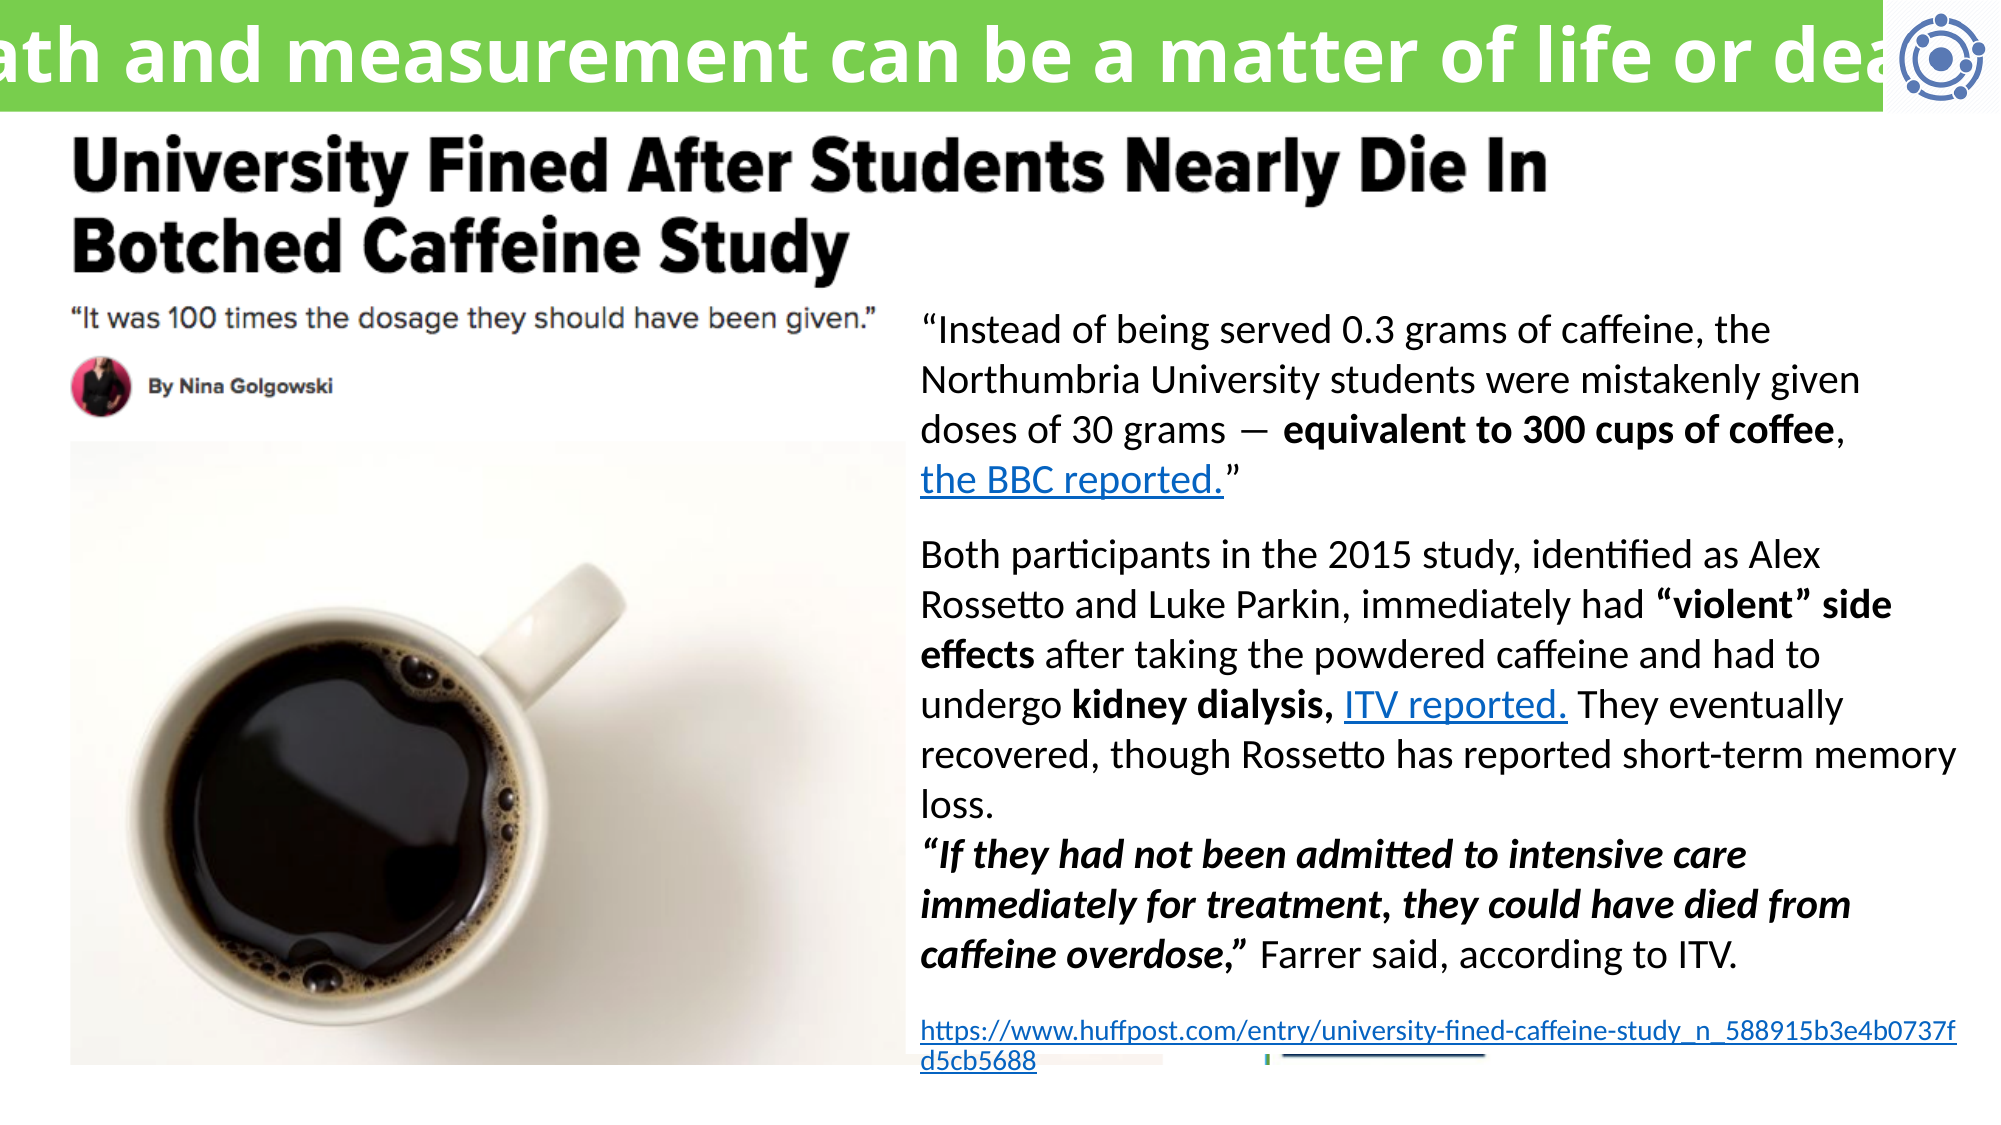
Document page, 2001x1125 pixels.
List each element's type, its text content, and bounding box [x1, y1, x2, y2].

text_box Math and measurement can be a matter of life or death! [0, 0, 1885, 105]
text_box [0, 105, 1883, 112]
picture [1885, 0, 2000, 114]
picture [52, 125, 1583, 1065]
text_box “Instead of being served 0.3 grams of caffeine, the Northumbria University students were mistakenly given doses of 30 grams ― equivalent to 300 cups of coffee, the BBC reported.” Both participants in the 2015 study, identified as Alex Rossetto and Luke Parkin, immediately had “violent” side effects after taking the powdered caffeine and had to undergo kidney dialysis, ITV reported. They eventually recovered, though Rossetto has reported short-term memory loss. “If they had not been admitted to intensive care immediately for treatment, they could have died from caffeine overdose,” Farrer said, according to ITV. https://www.huffpost.com/entry/university-fined-caffeine-study_n_588915b3e4b0737fd5cb5688 [1583, 294, 1982, 1054]
